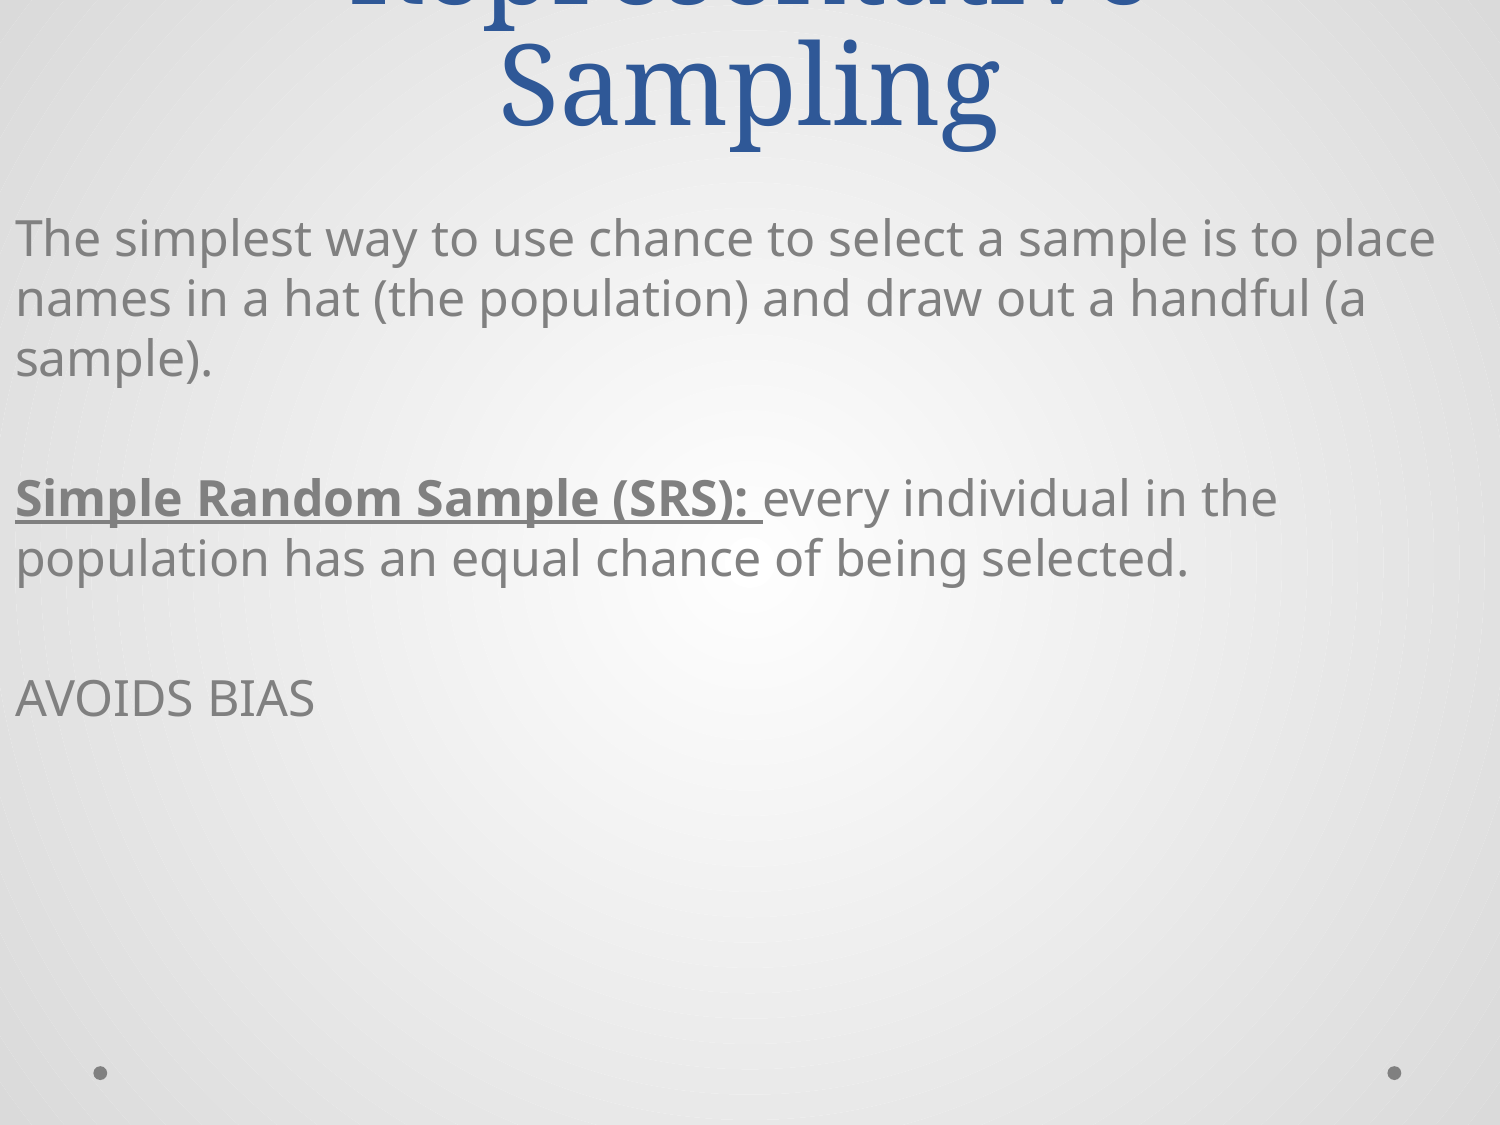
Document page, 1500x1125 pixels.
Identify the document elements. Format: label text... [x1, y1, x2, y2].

title Representative Sampling [75, 0, 1425, 156]
list The simplest way to use chance to select a sample is to place names in a hat (the population) and draw out a handful (a sample). Simple Random Sample (SRS): every individual in the population has an equal chance of being selected. AVOIDS BIAS [0, 199, 1500, 1005]
